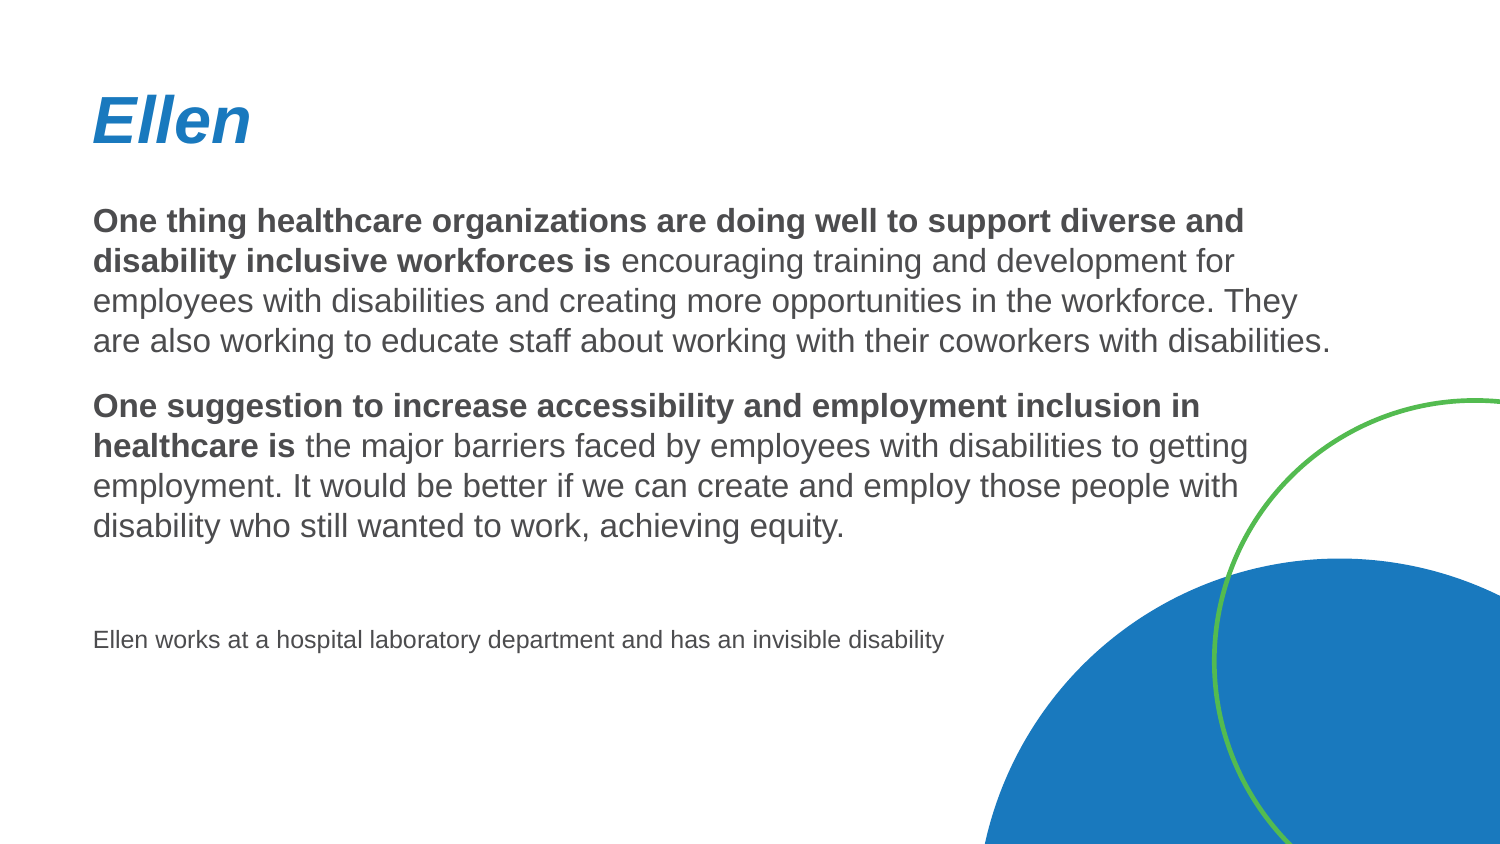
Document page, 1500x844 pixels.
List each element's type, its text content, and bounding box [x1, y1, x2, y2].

title Ellen [78, 40, 1331, 184]
list One thing healthcare organizations are doing well to support diverse and disability inclusive workforces is encouraging training and development for employees with disabilities and creating more opportunities in the workforce. They are also working to educate staff about working with their coworkers with disabilities. One suggestion to increase accessibility and employment inclusion in healthcare is the major barriers faced by employees with disabilities to getting employment. It would be better if we can create and employ those people with disability who still wanted to work, achieving equity. Ellen works at a hospital laboratory department and has an invisible disability [78, 184, 1372, 745]
